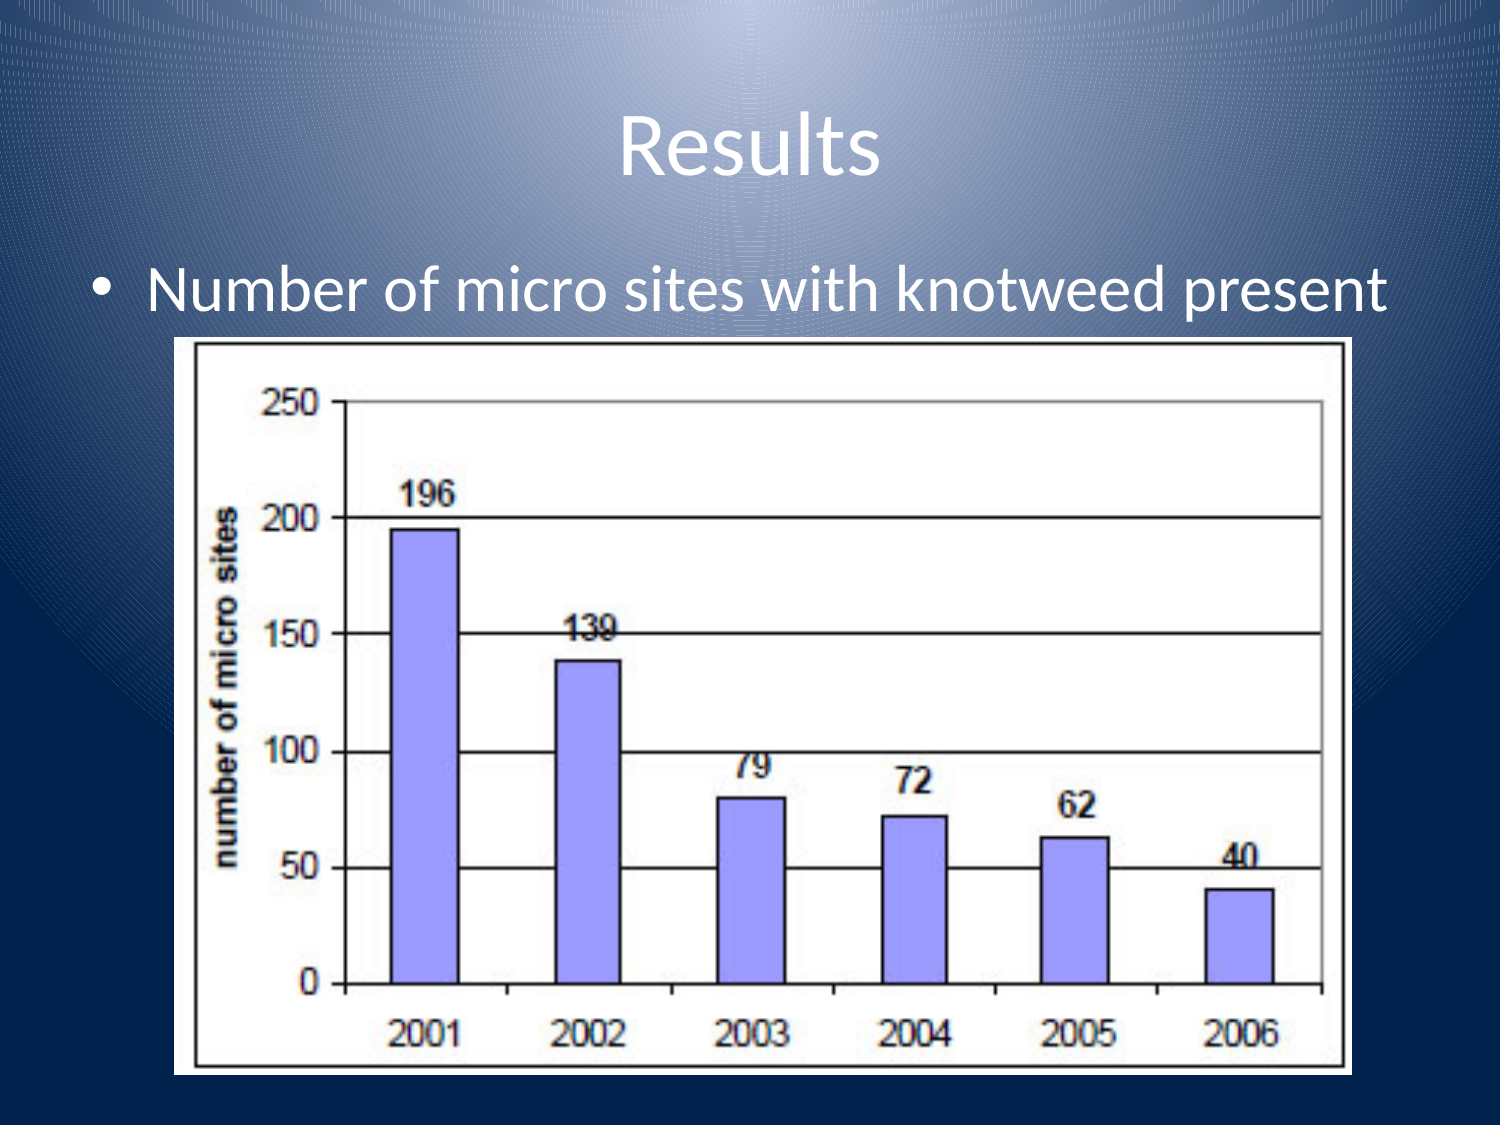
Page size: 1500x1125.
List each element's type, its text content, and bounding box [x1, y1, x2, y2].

picture [174, 337, 1352, 1076]
list Number of micro sites with knotweed present [75, 237, 1425, 363]
title Results [75, 45, 1425, 233]
